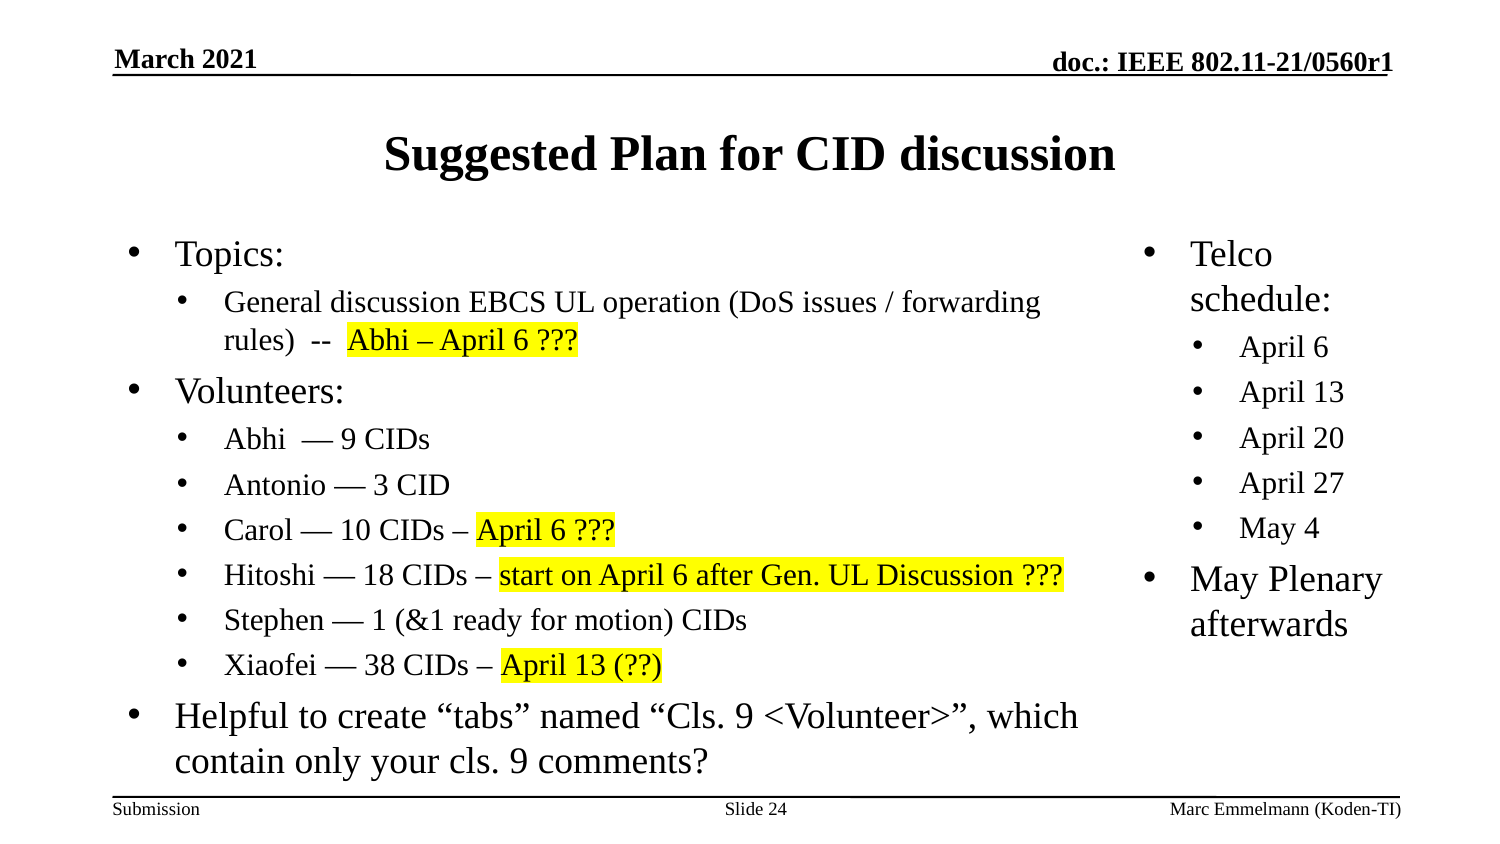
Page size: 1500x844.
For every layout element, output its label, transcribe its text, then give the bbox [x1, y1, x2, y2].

text_box Telco schedule: April 6 April 13 April 20 April 27 May 4 May Plenary afterwards [1127, 221, 1402, 728]
slide_number Slide 24 [712, 796, 800, 842]
footer Marc Emmelmann (Koden-TI) [878, 796, 1402, 820]
title Suggested Plan for CID discussion [112, 84, 1388, 216]
list Topics: General discussion EBCS UL operation (DoS issues / forwarding rules) -- Abhi – April 6 ??? Volunteers: Abhi — 9 CIDs Antonio — 3 CID Carol — 10 CIDs – April 6 ??? Hitoshi — 18 CIDs – start on April 6 after Gen. UL Discussion ??? Stephen — 1 (&1 ready for motion) CIDs Xiaofei — 38 CIDs – April 13 (??) Helpful to create “tabs” named “Cls. 9 <Volunteer>”, which contain only your cls. 9 comments? [112, 220, 1105, 728]
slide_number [114, 40, 423, 75]
